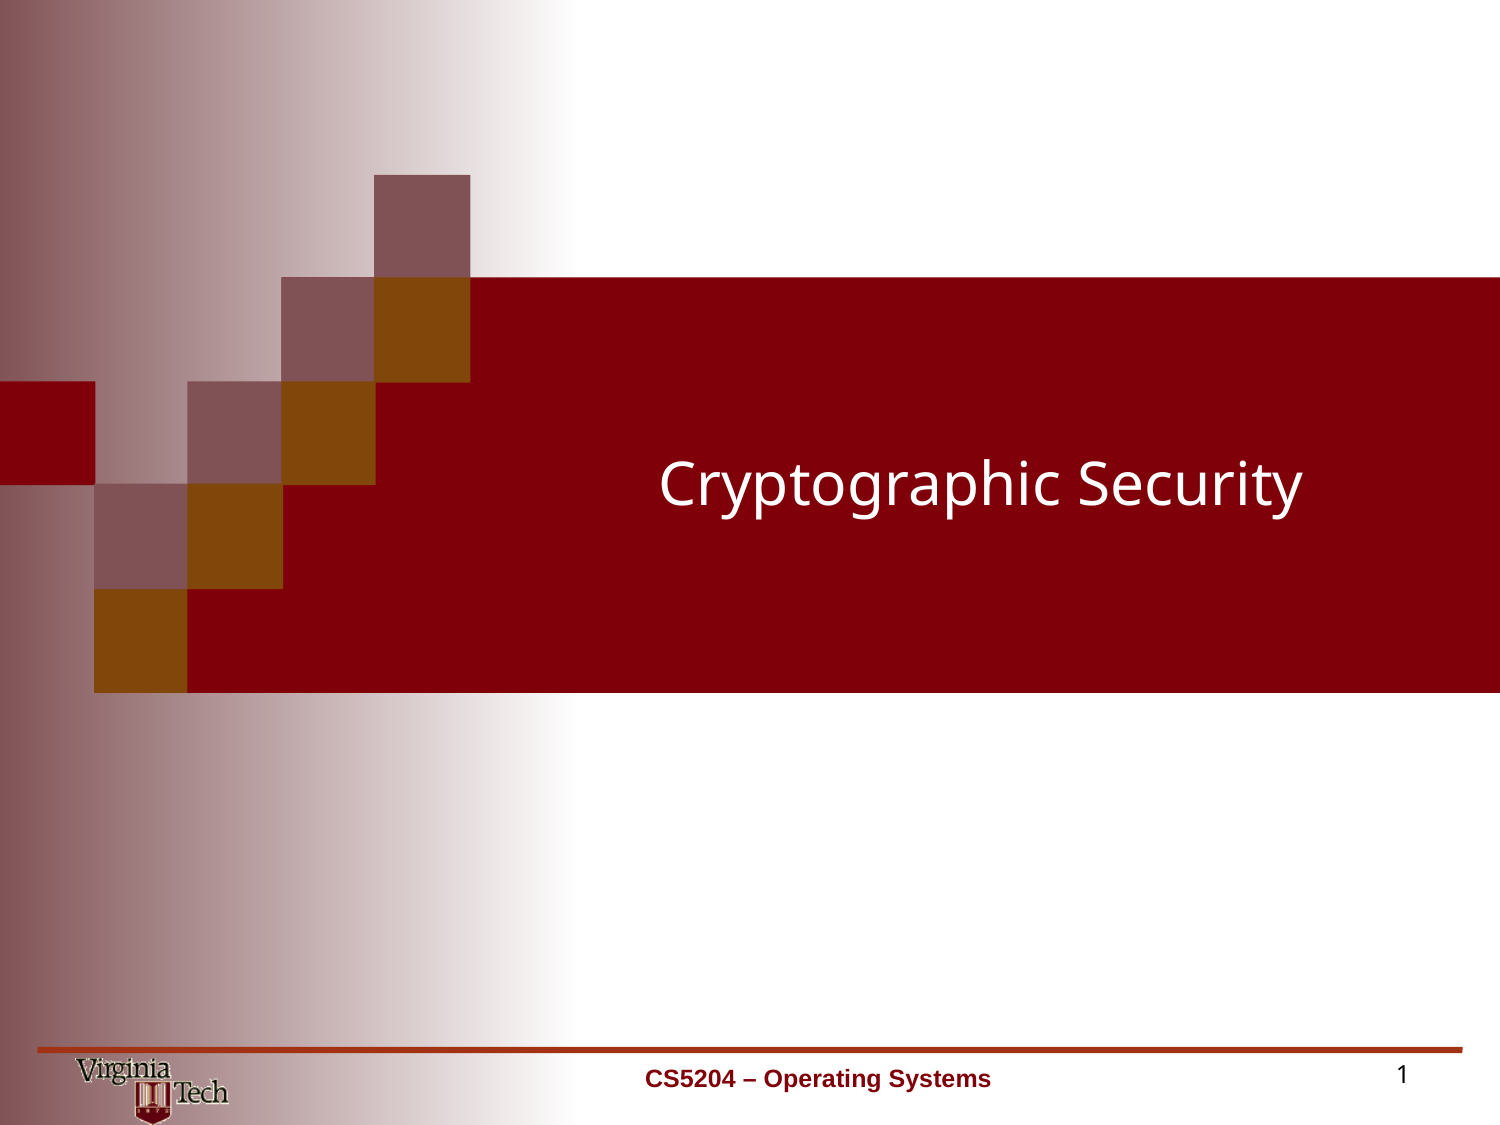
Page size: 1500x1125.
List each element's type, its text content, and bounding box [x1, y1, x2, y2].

title Cryptographic Security [487, 299, 1476, 663]
slide_number 1 [1074, 1024, 1426, 1101]
picture [75, 1058, 229, 1125]
footer CS5204 – Operating Systems [512, 1024, 1074, 1101]
